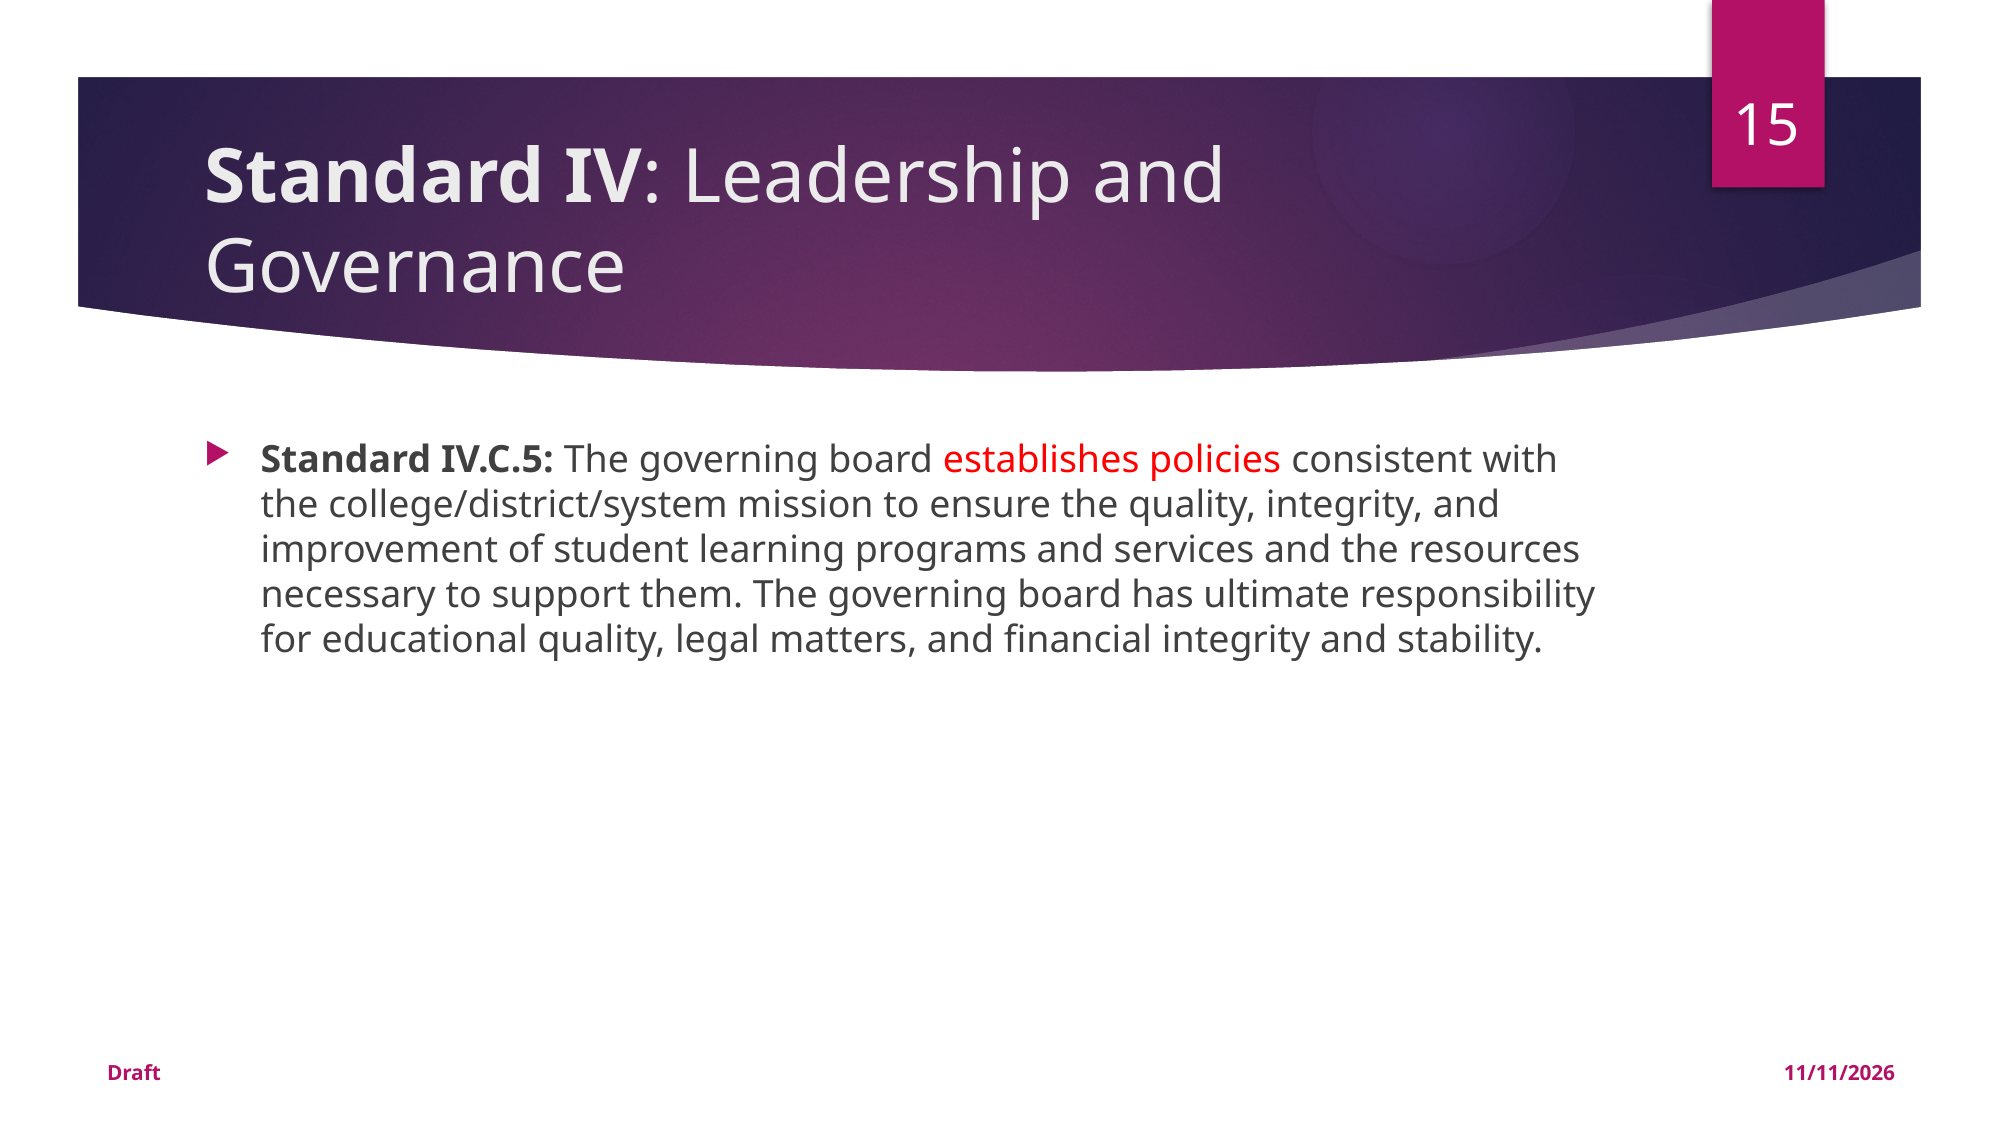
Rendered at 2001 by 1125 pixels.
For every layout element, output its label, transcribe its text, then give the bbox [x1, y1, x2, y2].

list Standard IV.C.5: The governing board establishes policies consistent with the college/district/system mission to ensure the quality, integrity, and improvement of student learning programs and services and the resources necessary to support them. The governing board has ultimate responsibility for educational quality, legal matters, and financial integrity and stability. [189, 427, 1638, 988]
title Standard IV: Leadership and Governance [189, 159, 1627, 276]
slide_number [1747, 1048, 1911, 1099]
slide_number 15 [1698, 48, 1836, 175]
footer Draft [92, 1048, 726, 1099]
